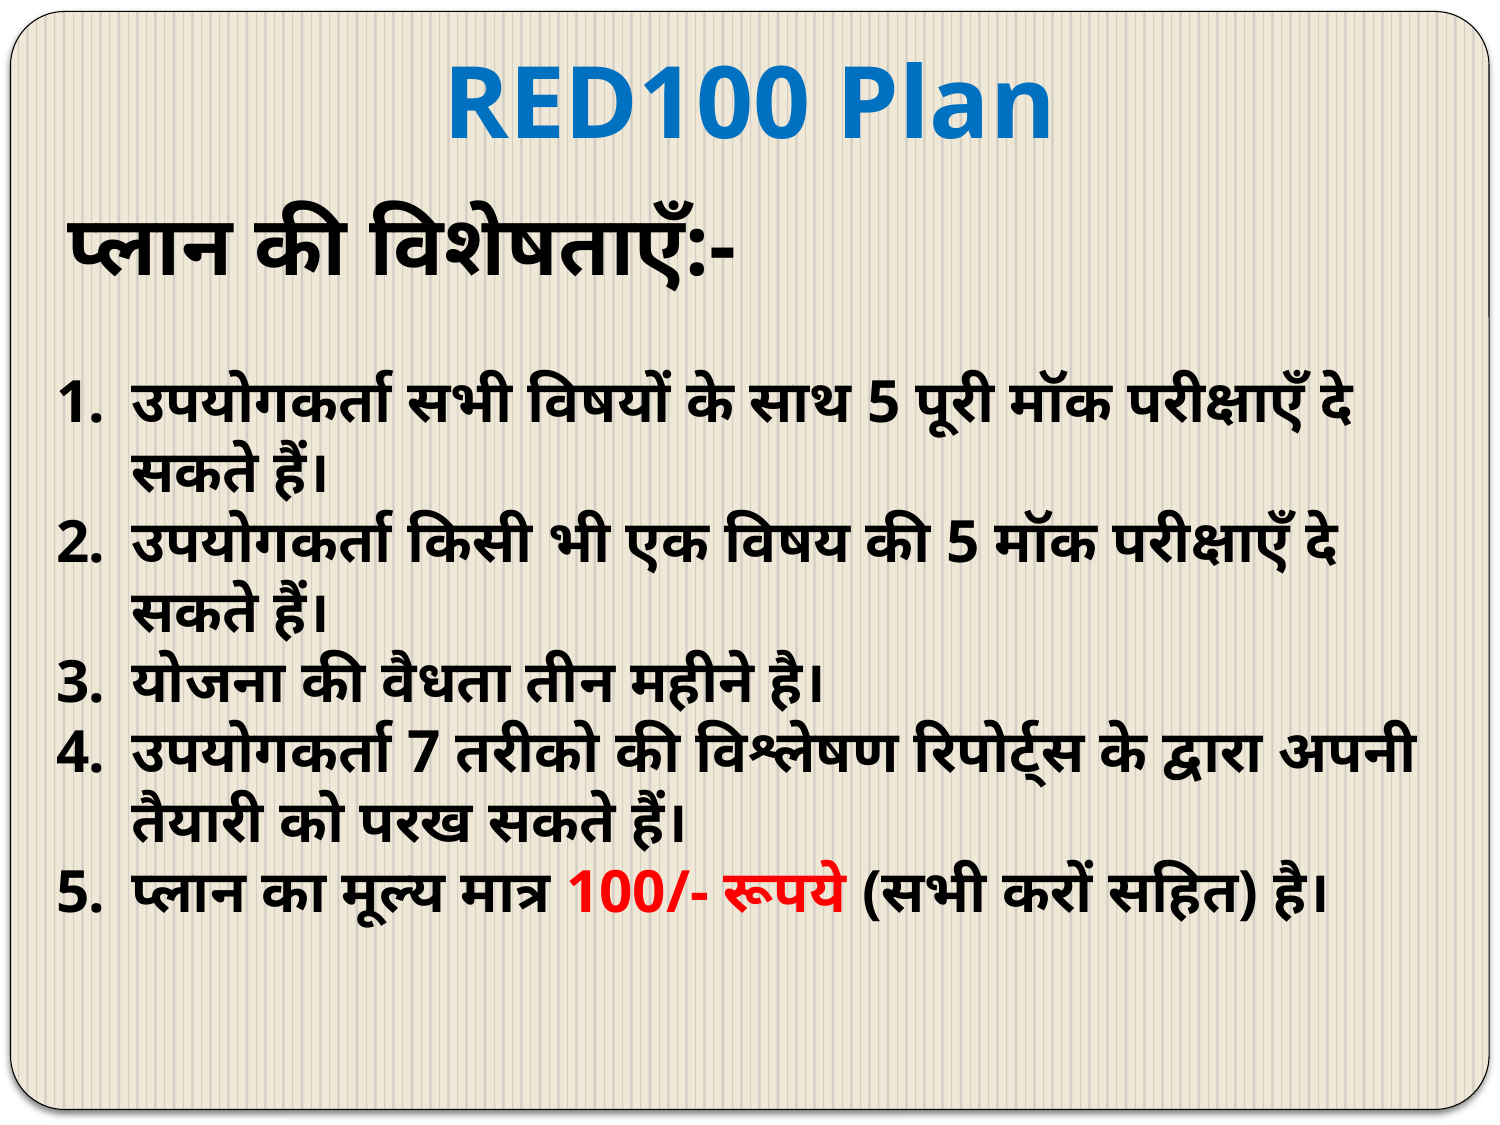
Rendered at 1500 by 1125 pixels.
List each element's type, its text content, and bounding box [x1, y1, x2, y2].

text_box RED100 Plan [428, 30, 1072, 166]
text_box उपयोगकर्ता सभी विषयों के साथ 5 पूरी मॉक परीक्षाएँ दे सकते हैं। उपयोगकर्ता किसी भी एक विषय की 5 मॉक परीक्षाएँ दे सकते हैं। योजना की वैधता तीन महीने है। उपयोगकर्ता 7 तरीको की विश्लेषण रिपोर्ट्स के द्वारा अपनी तैयारी को परख सकते हैं। प्लान का मूल्य मात्र 100/- रूपये (सभी करों सहित) है। [41, 356, 1459, 932]
text_box प्लान की विशेषताएँ:- [53, 184, 903, 300]
